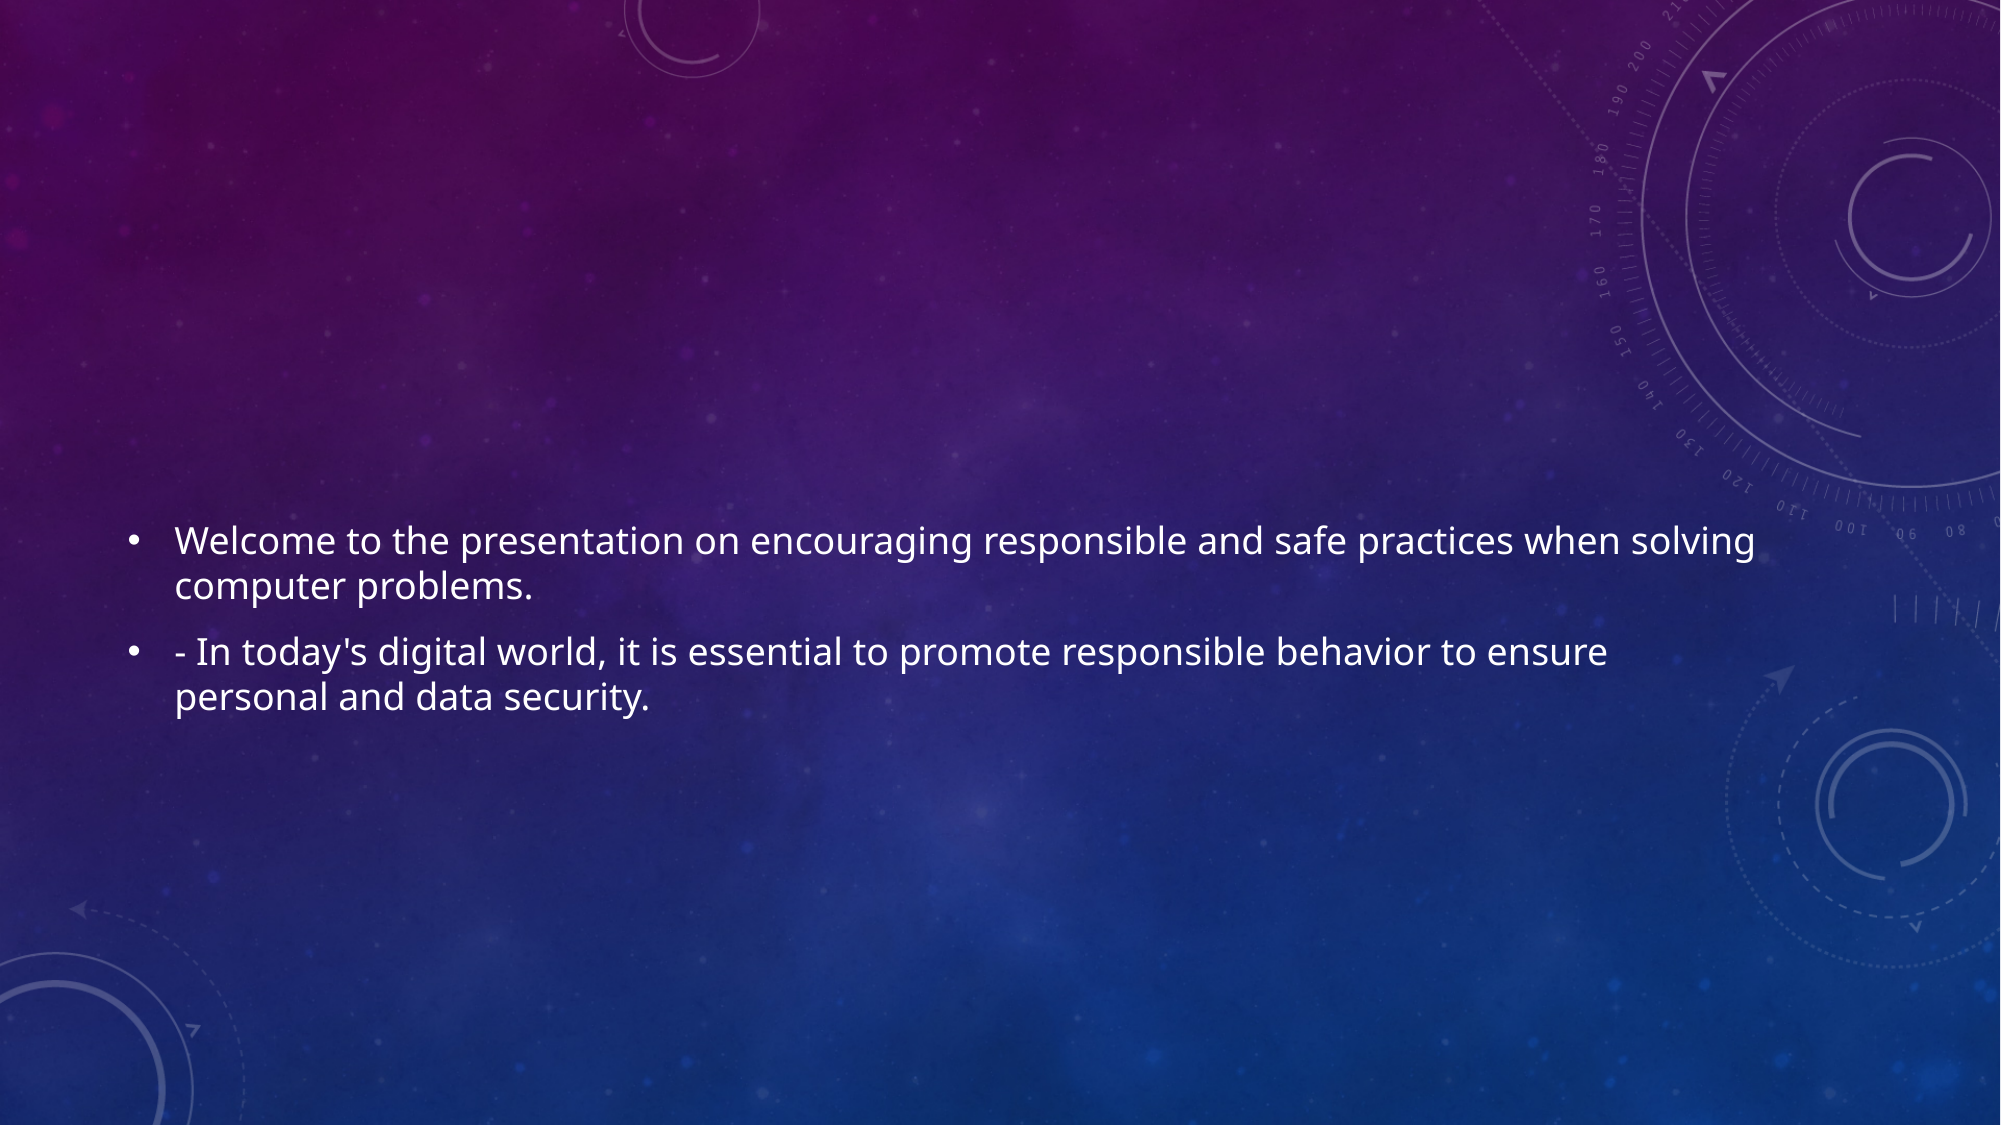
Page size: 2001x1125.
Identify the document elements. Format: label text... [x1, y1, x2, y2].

list Welcome to the presentation on encouraging responsible and safe practices when solving computer problems. - In today's digital world, it is essential to promote responsible behavior to ensure personal and data security. [112, 351, 1775, 950]
picture [0, 0, 2001, 1125]
